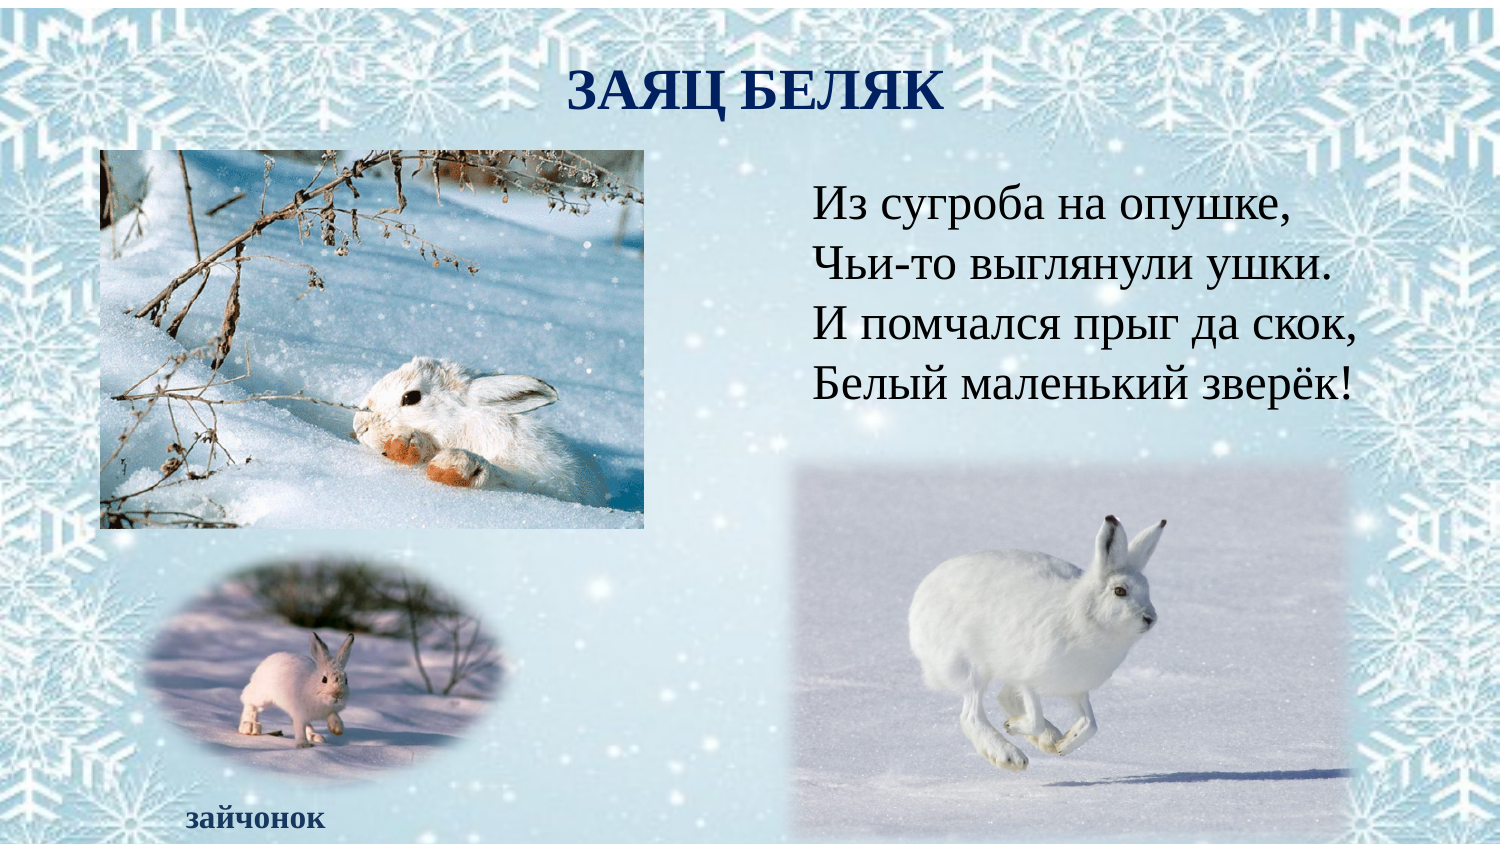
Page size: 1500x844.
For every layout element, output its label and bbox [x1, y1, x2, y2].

picture [773, 445, 1365, 844]
list [0, 8, 1500, 844]
list [100, 149, 644, 529]
picture [123, 539, 526, 800]
